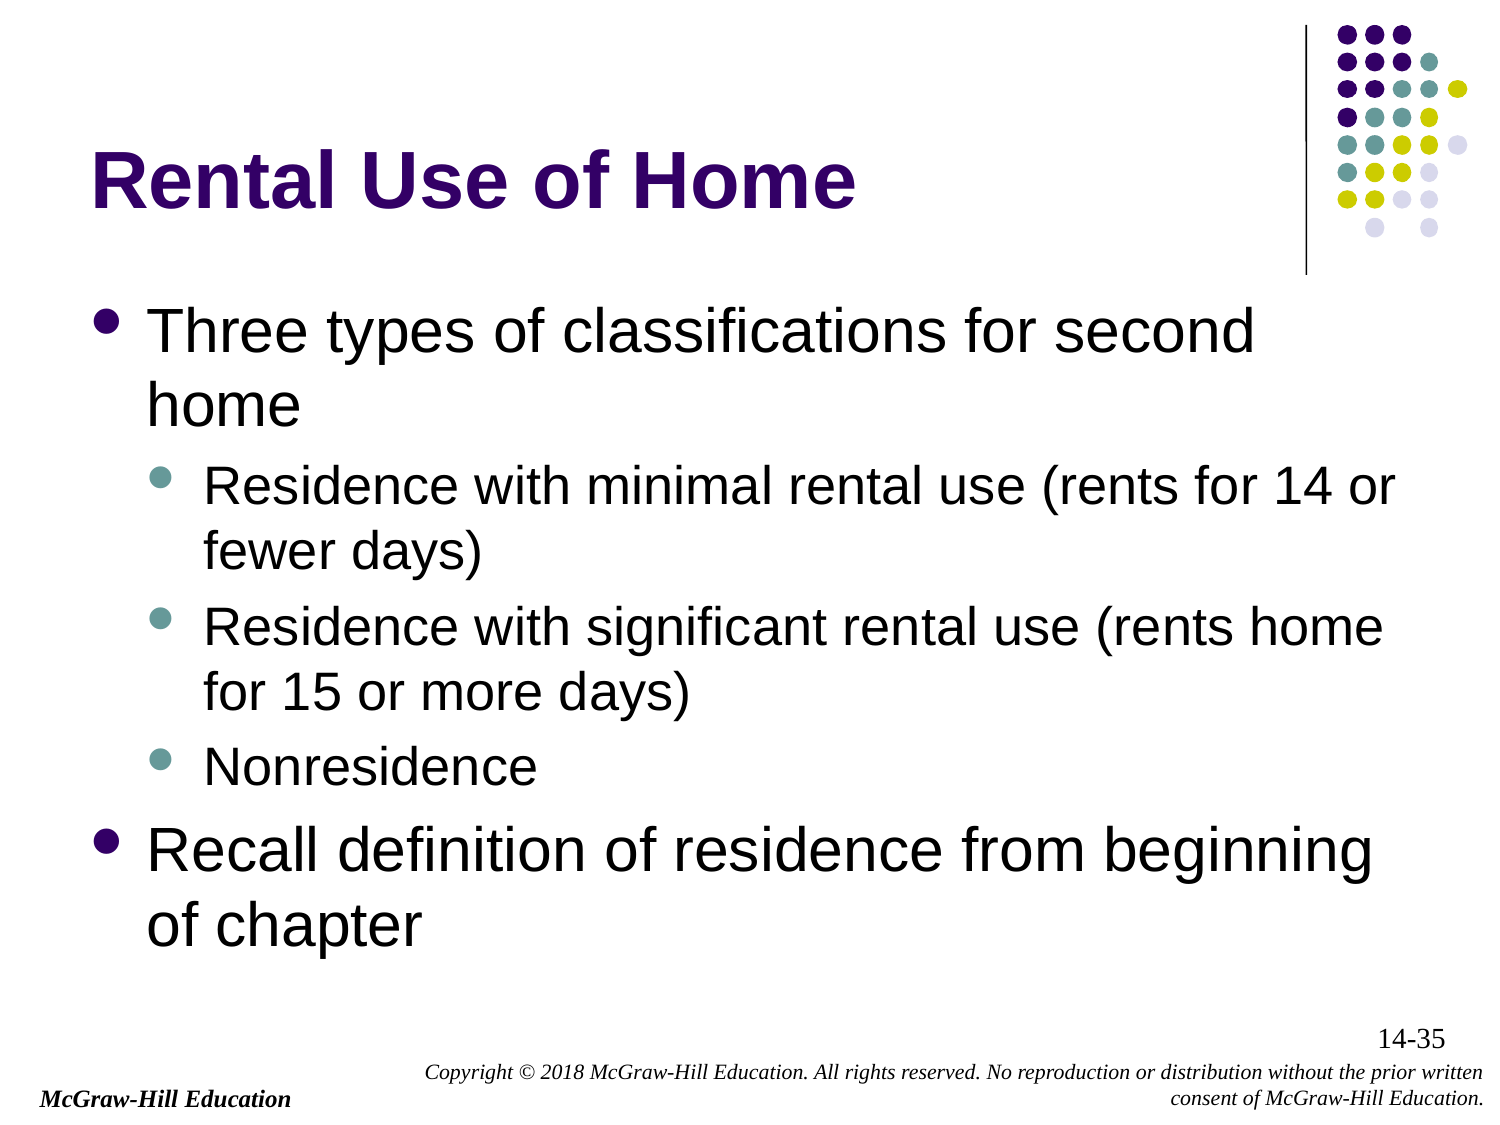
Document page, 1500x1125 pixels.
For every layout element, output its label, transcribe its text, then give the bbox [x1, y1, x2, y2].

list Three types of classifications for second home Residence with minimal rental use (rents for 14 or fewer days) Residence with significant rental use (rents home for 15 or more days) Nonresidence Recall definition of residence from beginning of chapter [75, 282, 1425, 1006]
title Rental Use of Home [75, 20, 1313, 233]
